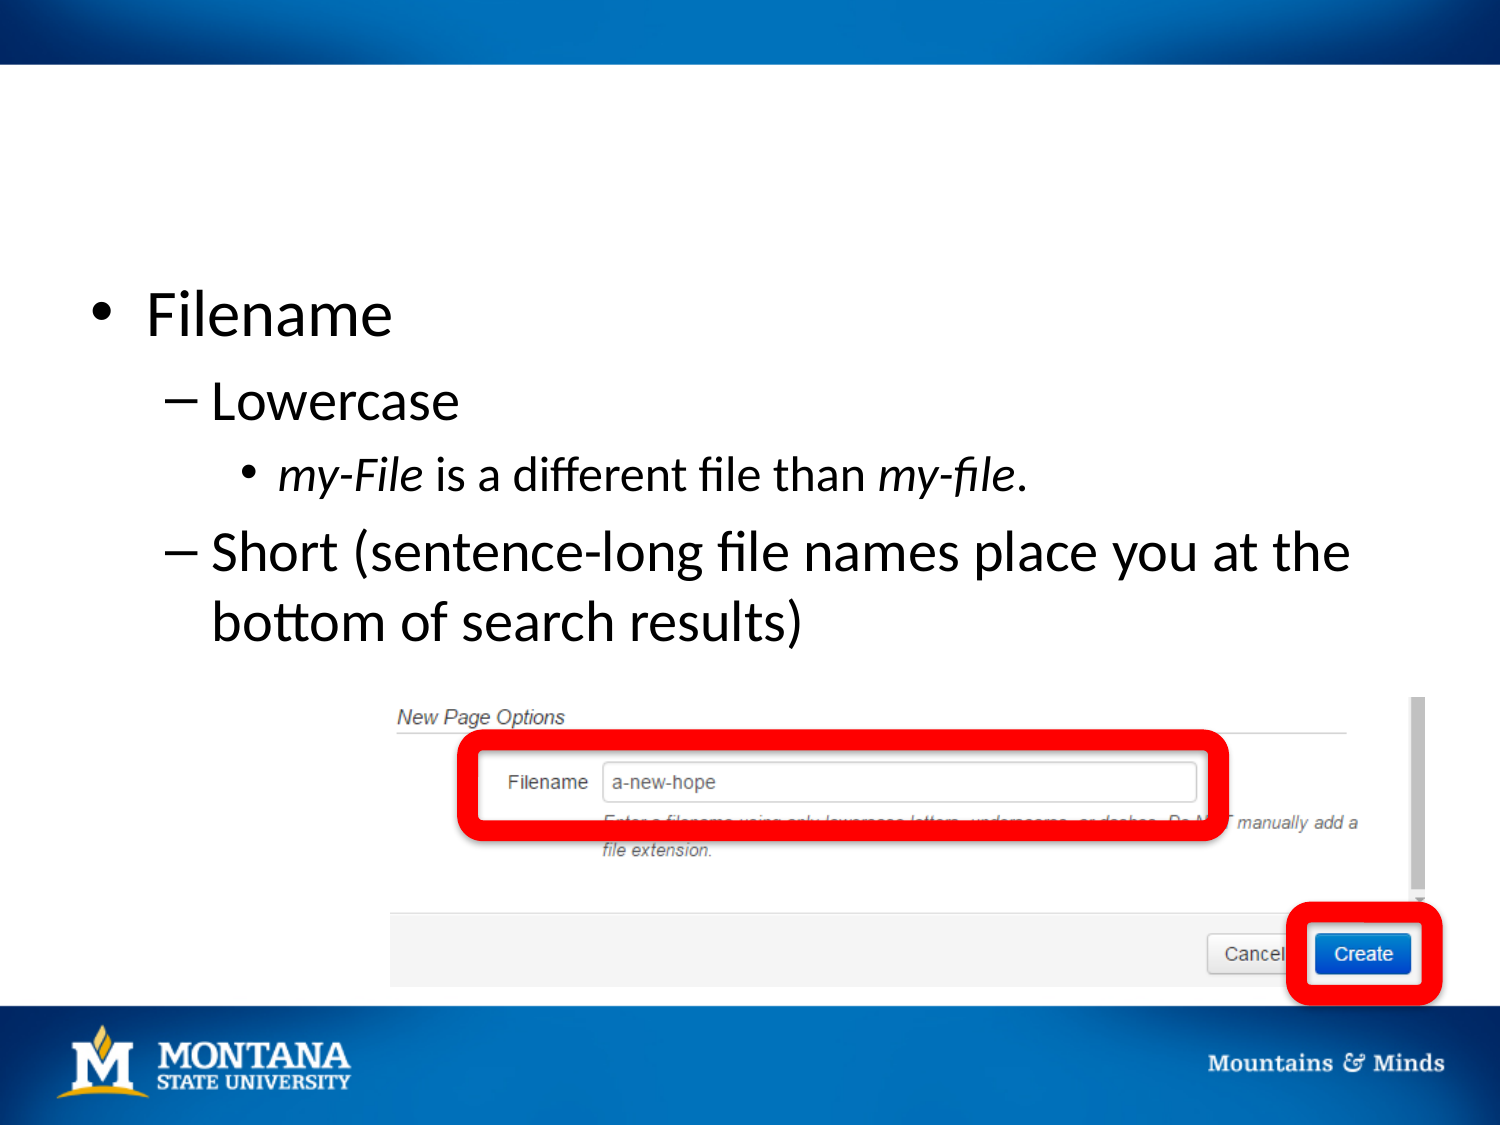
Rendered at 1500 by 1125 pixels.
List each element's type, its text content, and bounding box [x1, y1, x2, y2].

text_box [1303, 916, 1433, 996]
picture [0, 0, 1500, 1125]
list Filename Lowercase my-File is a different file than my-file. Short (sentence-long file names place you at the bottom of search results) [75, 262, 1425, 687]
